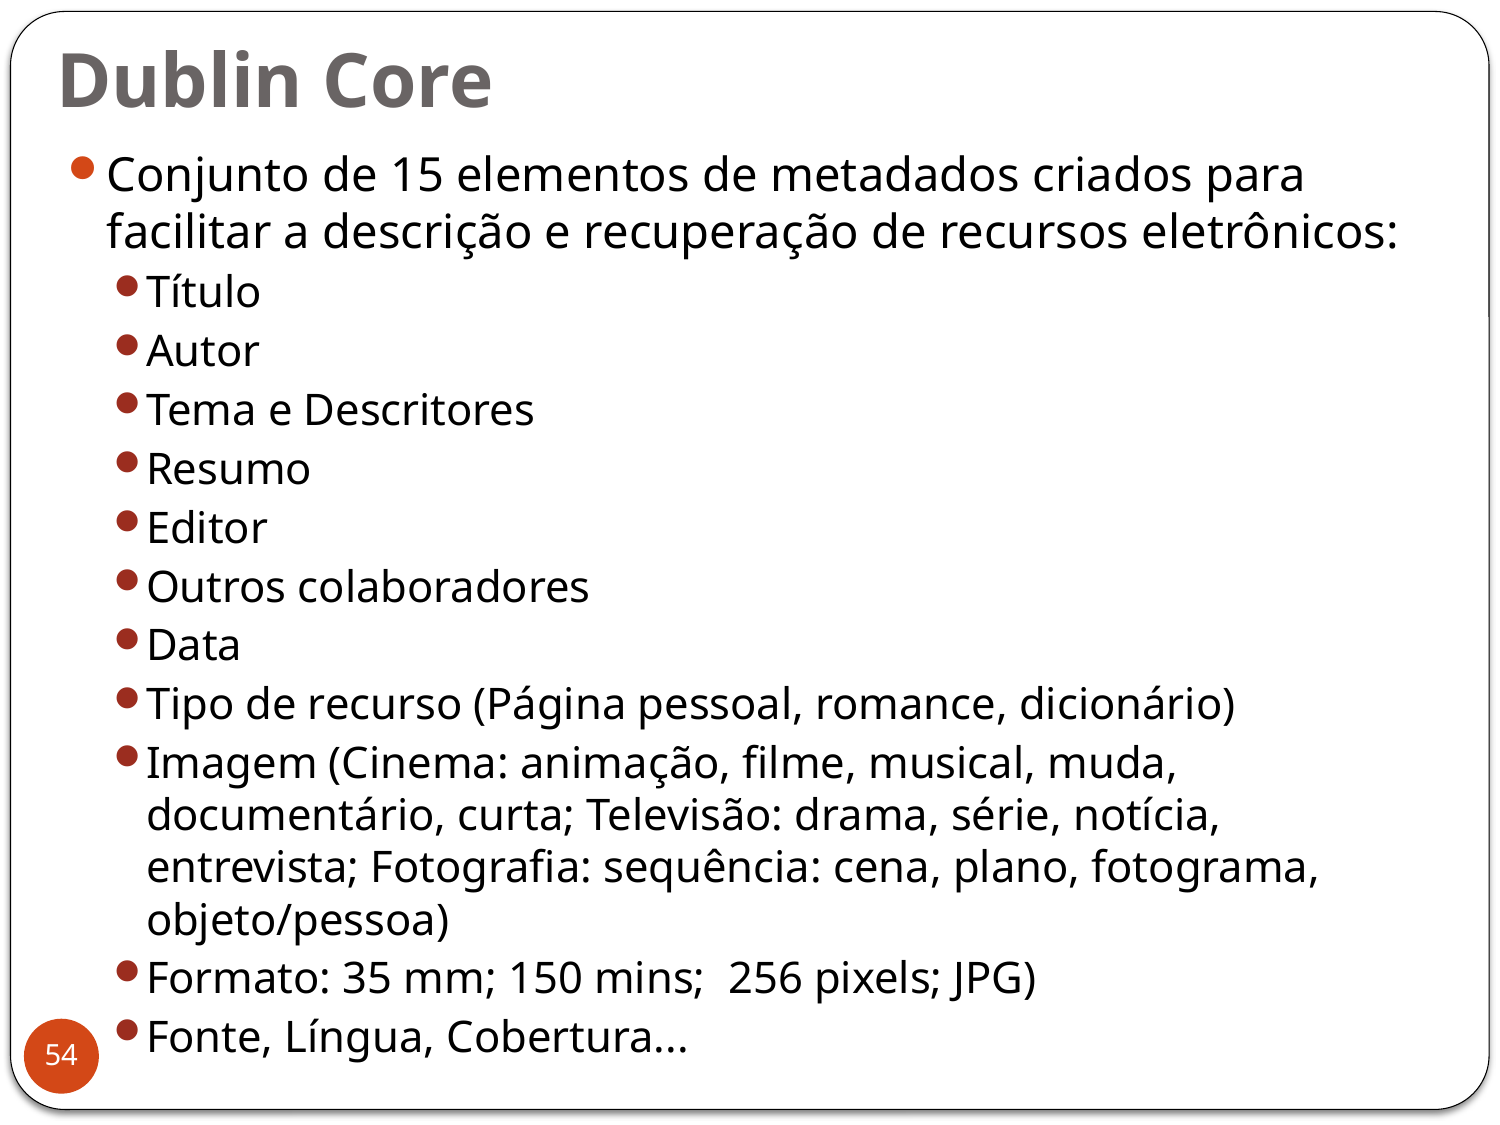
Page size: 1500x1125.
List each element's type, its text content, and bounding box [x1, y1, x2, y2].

list Conjunto de 15 elementos de metadados criados para facilitar a descrição e recuperação de recursos eletrônicos: Título Autor Tema e Descritores Resumo Editor Outros colaboradores Data Tipo de recurso (Página pessoal, romance, dicionário) Imagem (Cinema: animação, filme, musical, muda, documentário, curta; Televisão: drama, série, notícia, entrevista; Fotografia: sequência: cena, plano, fotograma, objeto/pessoa) Formato: 35 mm; 150 mins; 256 pixels; JPG) Fonte, Língua, Cobertura... [53, 137, 1425, 1083]
title Dublin Core [41, 19, 1317, 138]
slide_number 54 [23, 1019, 88, 1094]
